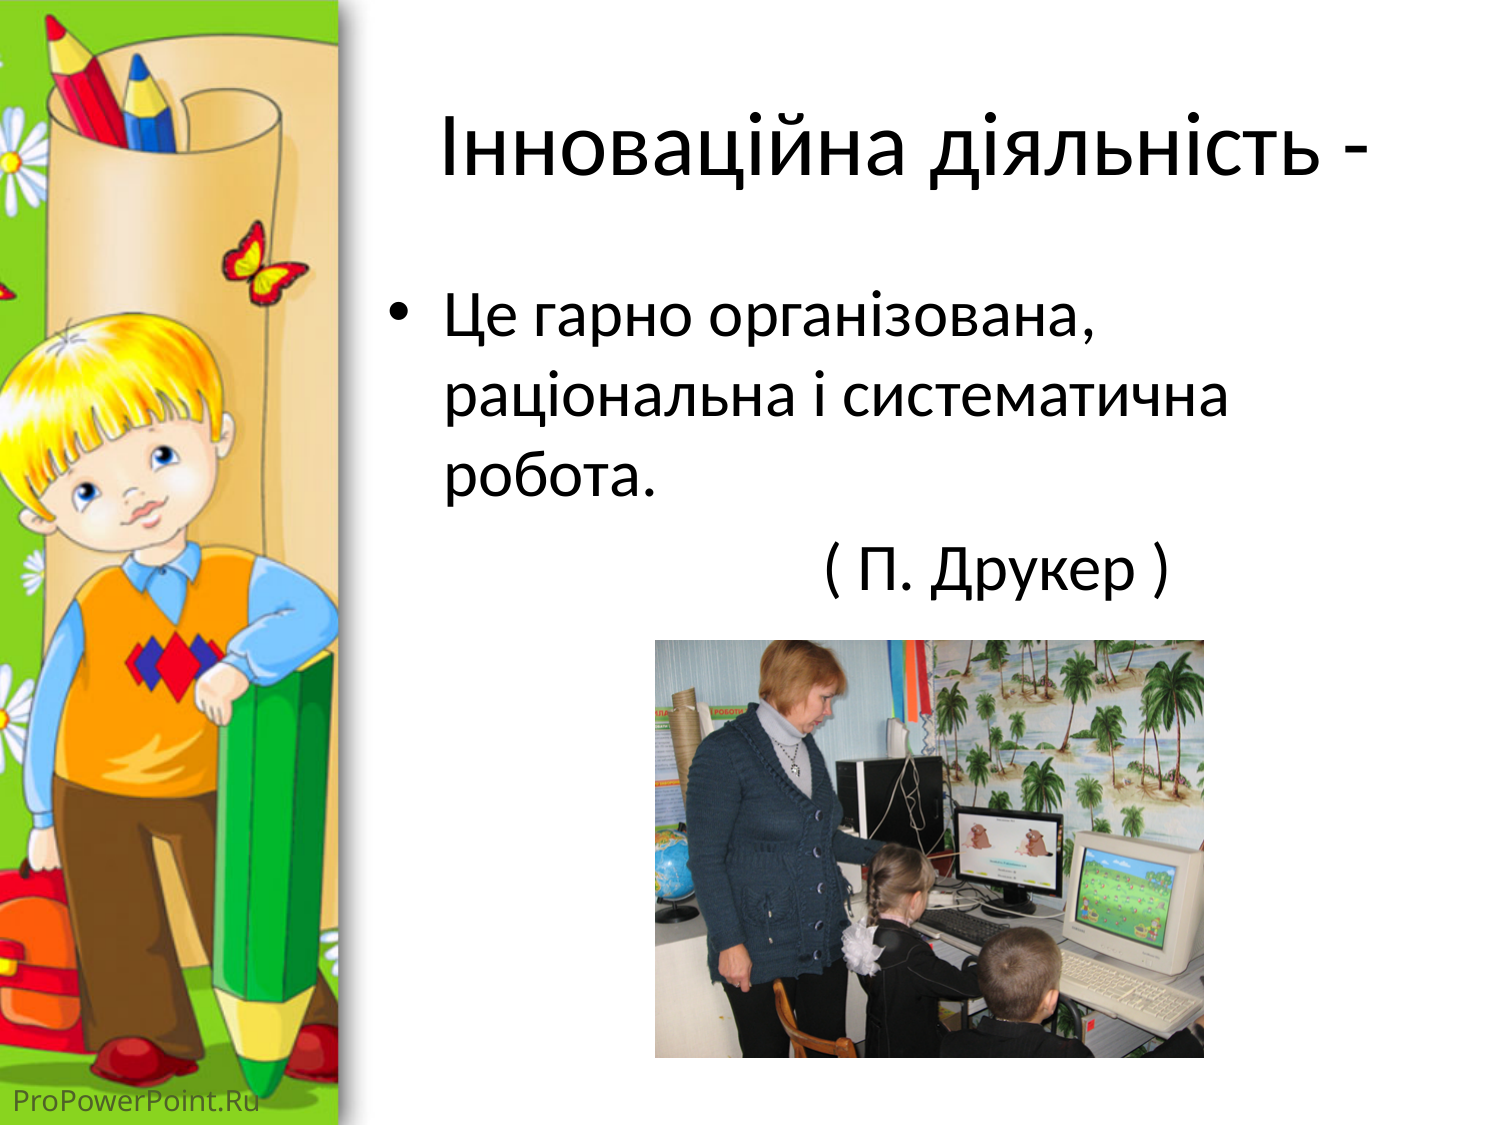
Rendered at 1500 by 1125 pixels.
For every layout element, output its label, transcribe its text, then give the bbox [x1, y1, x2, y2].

title Інноваційна діяльність - [372, 45, 1459, 233]
list Це гарно організована, раціональна і систематична робота. ( П. Друкер ) [372, 262, 1459, 1094]
picture [0, 0, 1500, 1125]
